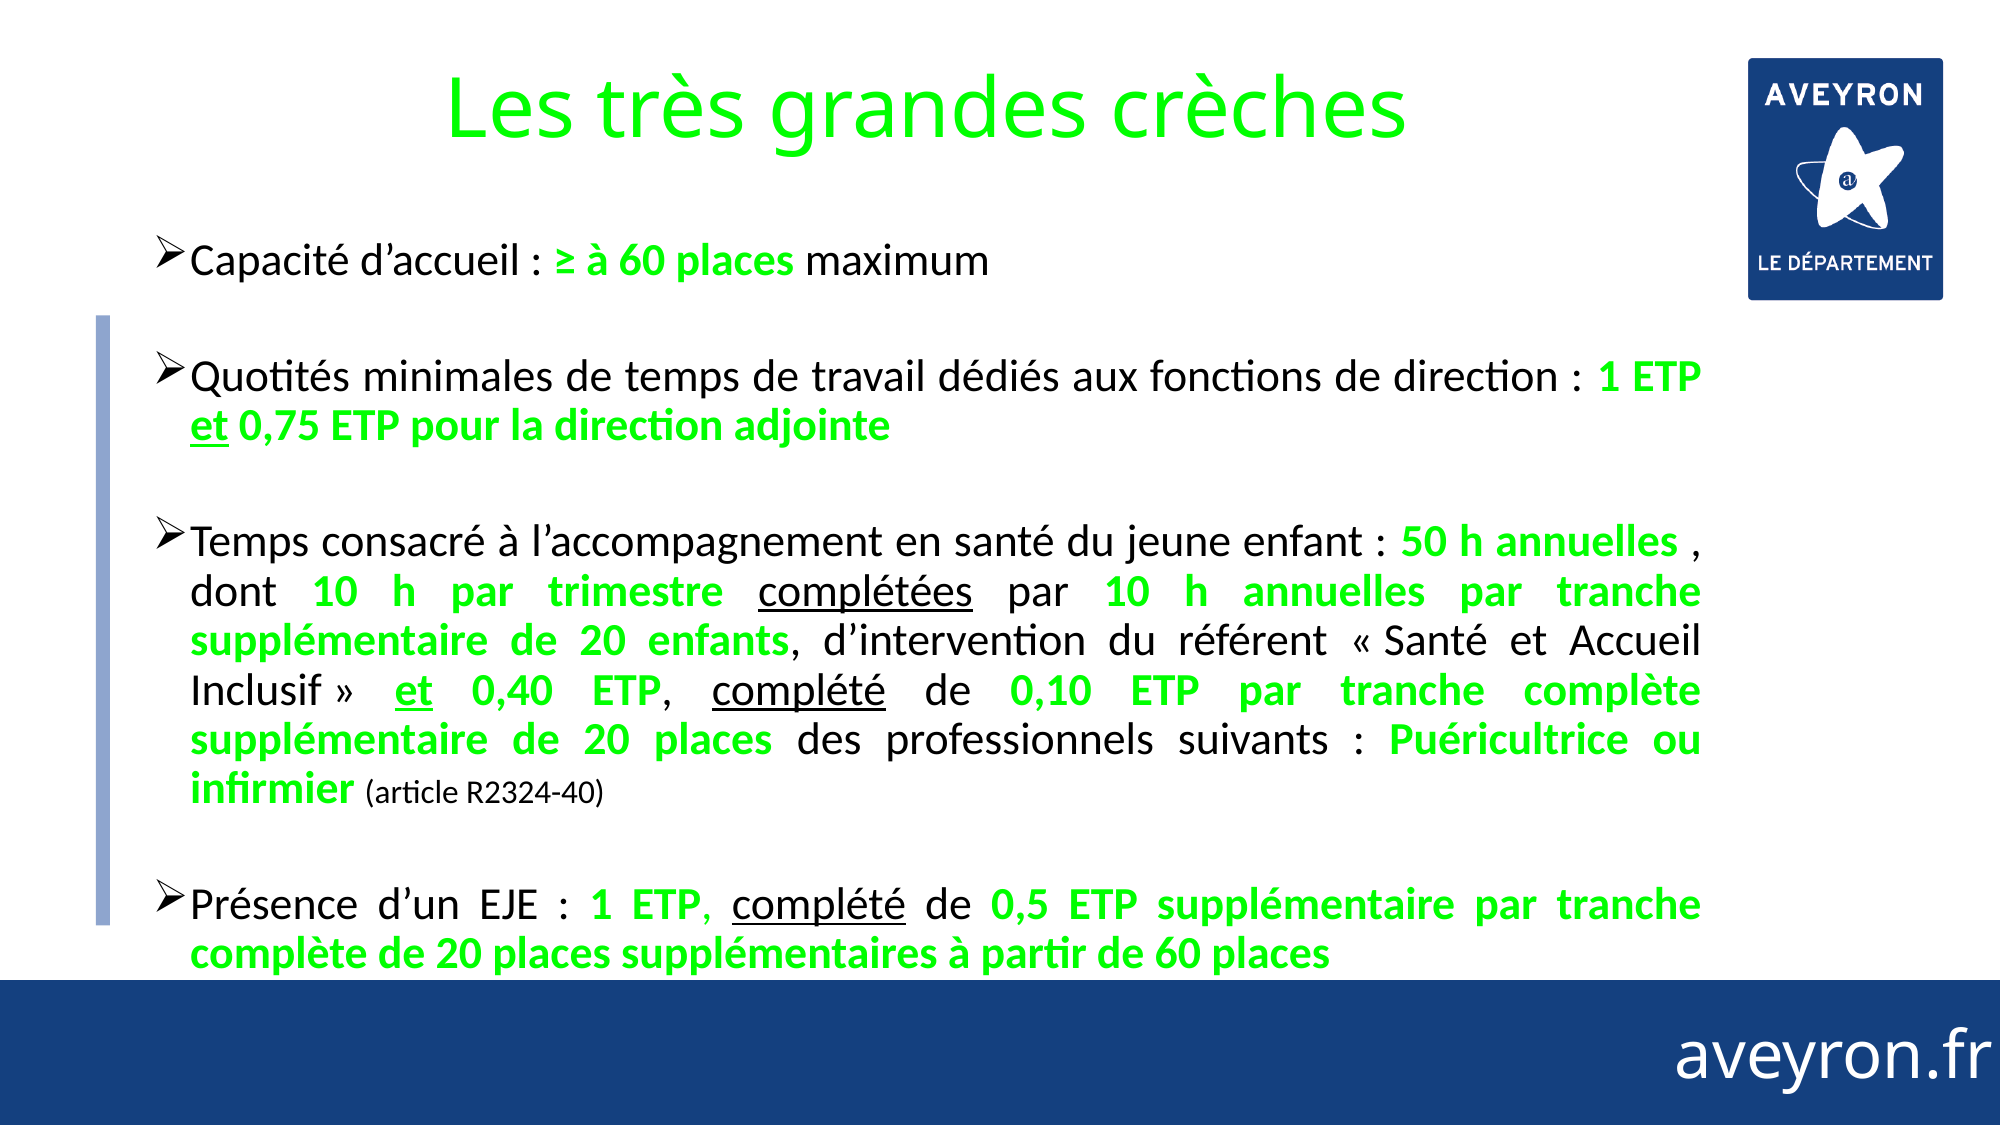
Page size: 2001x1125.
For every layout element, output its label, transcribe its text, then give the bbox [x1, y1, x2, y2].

picture [1744, 54, 1947, 304]
slide_number 66 [1412, 1042, 1863, 1103]
title Les très grandes crèches [167, 52, 1687, 169]
list Capacité d’accueil : ≥ à 60 places maximum Quotités minimales de temps de travail dédiés aux fonctions de direction : 1 ETP et 0,75 ETP pour la direction adjointe Temps consacré à l’accompagnement en santé du jeune enfant : 50 h annuelles , dont 10 h par trimestre complétées par 10 h annuelles par tranche supplémentaire de 20 enfants, d’intervention du référent « Santé et Accueil Inclusif » et 0,40 ETP, complété de 0,10 ETP par tranche complète supplémentaire de 20 places des professionnels suivants : Puéricultrice ou infirmier (article R2324-40) Présence d’un EJE : 1 ETP, complété de 0,5 ETP supplémentaire par tranche complète de 20 places supplémentaires à partir de 60 places [137, 228, 1717, 1043]
